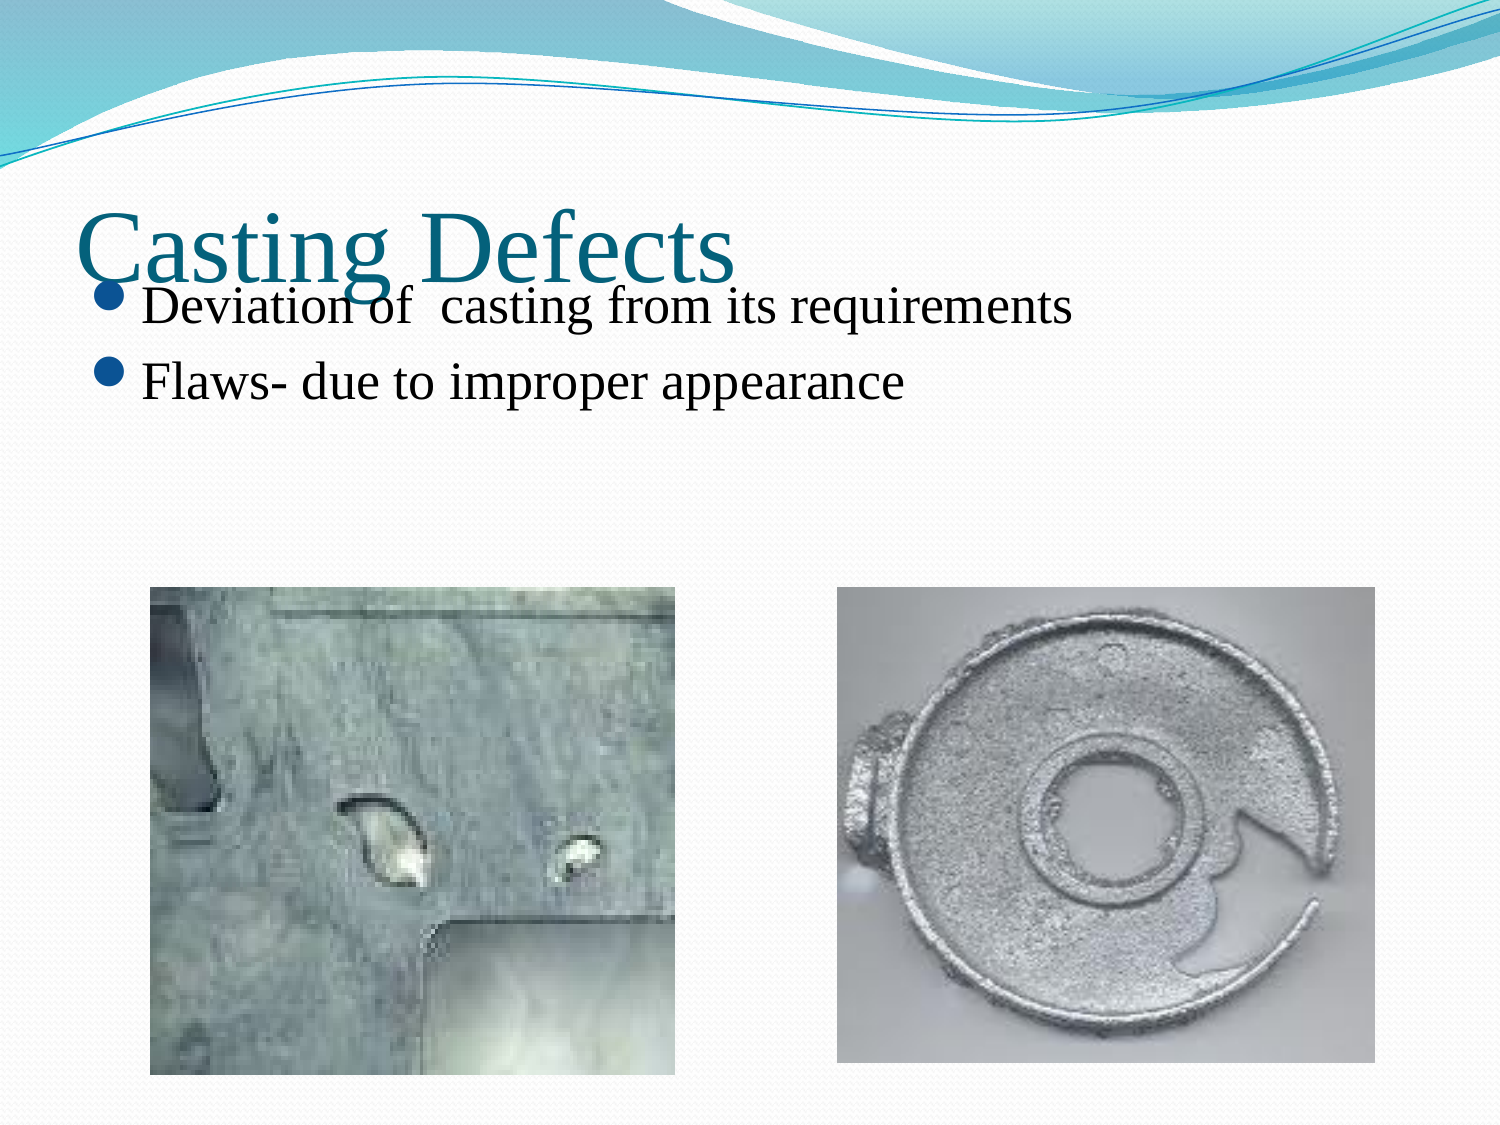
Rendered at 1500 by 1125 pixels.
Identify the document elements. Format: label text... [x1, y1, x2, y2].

title Casting Defects [75, 115, 1425, 262]
picture [149, 587, 676, 1076]
picture [837, 587, 1376, 1063]
list Deviation of casting from its requirements Flaws- due to improper appearance [75, 262, 1425, 513]
